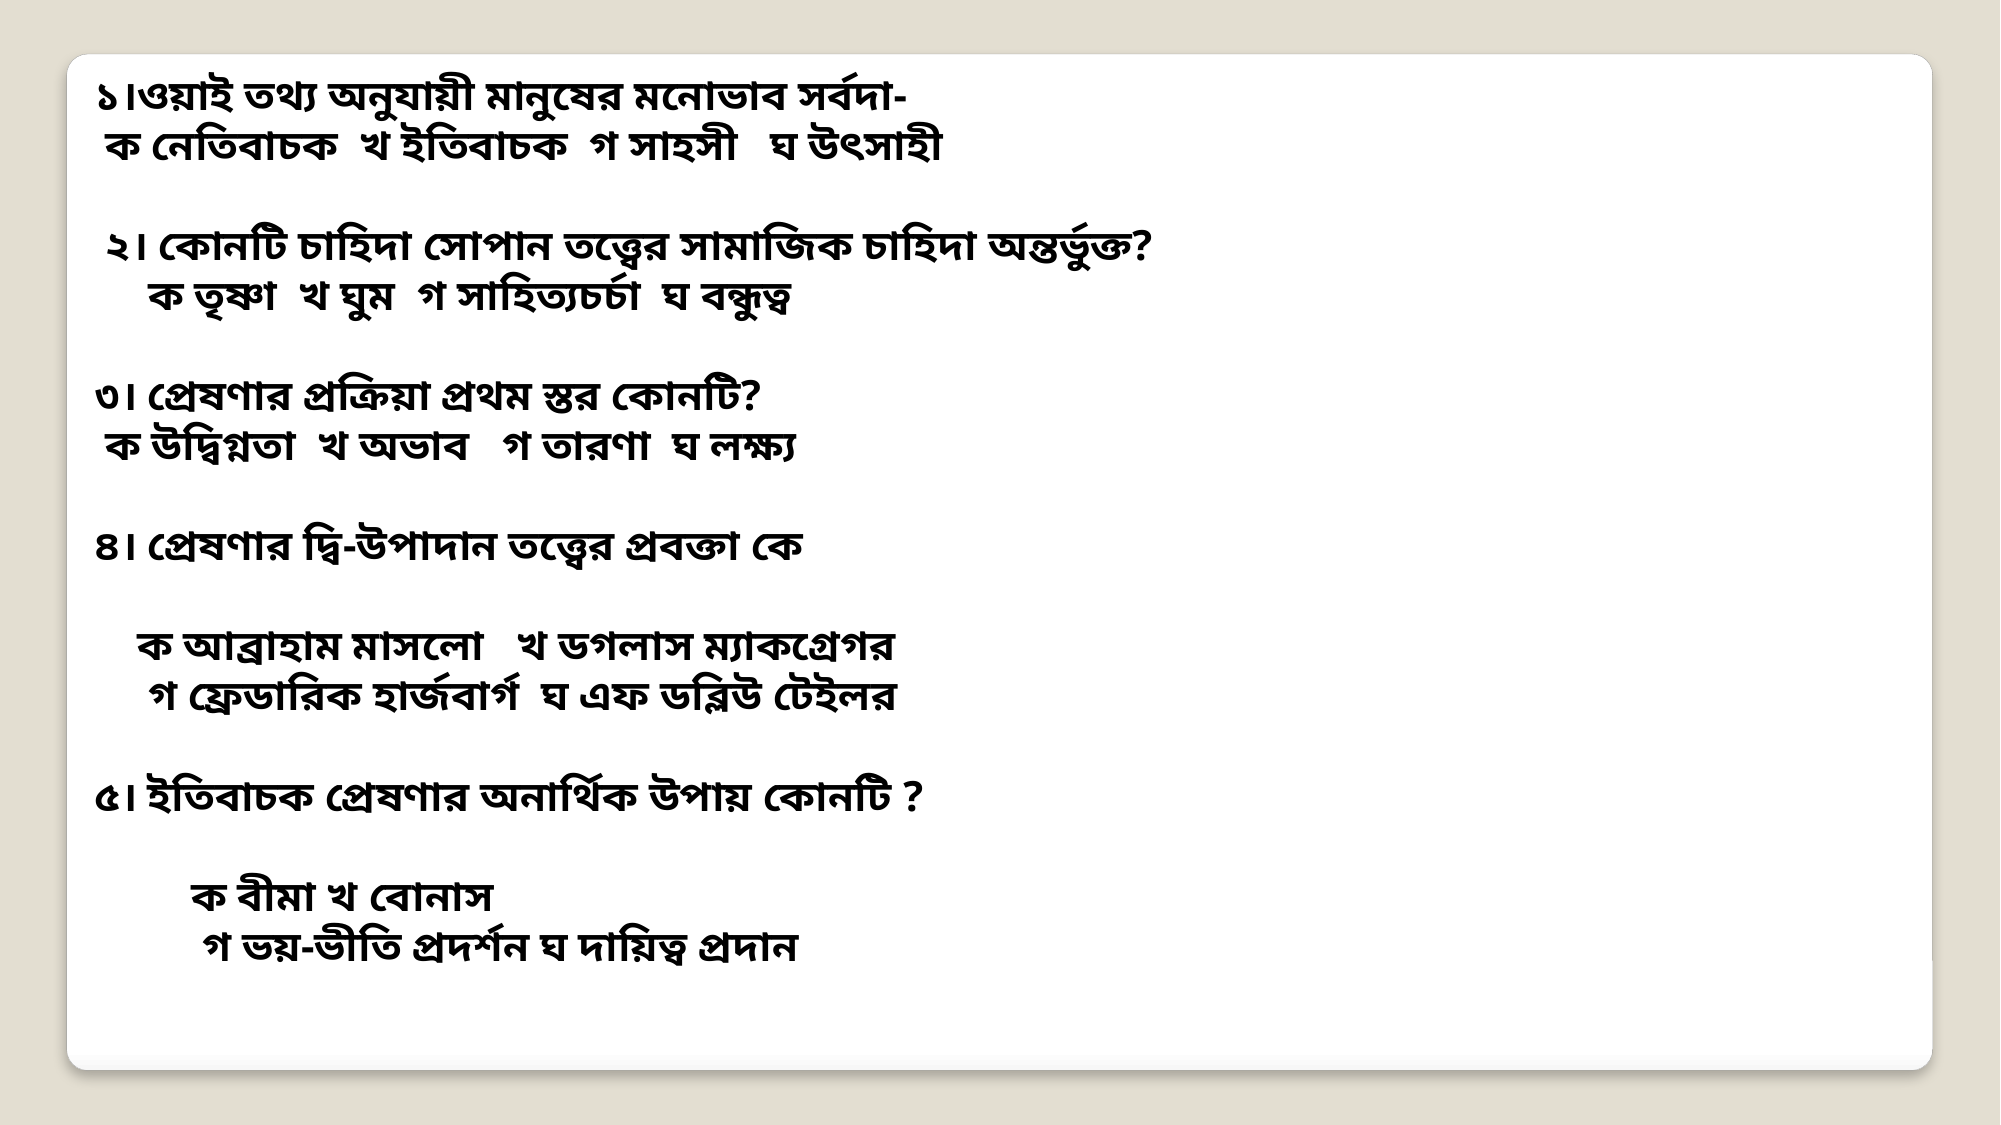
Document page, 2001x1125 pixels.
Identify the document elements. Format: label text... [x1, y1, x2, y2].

text_box ১।ওয়াই তথ্য অনুযায়ী মানুষের মনোভাব সর্বদা- ক নেতিবাচক খ ইতিবাচক গ সাহসী ঘ উৎসাহী ২। কোনটি চাহিদা সোপান তত্ত্বের সামাজিক চাহিদা অন্তর্ভুক্ত? ক তৃষ্ণা খ ঘুম গ সাহিত্যচর্চা ঘ বন্ধুত্ব ৩। প্রেষণার প্রক্রিয়া প্রথম স্তর কোনটি? ক উদ্বিগ্নতা খ অভাব গ তারণা ঘ লক্ষ্য ৪। প্রেষণার দ্বি-উপাদান তত্ত্বের প্রবক্তা কে ক আব্রাহাম মাসলো খ ডগলাস ম্যাকগ্রেগর গ ফ্রেডারিক হার্জবার্গ ঘ এফ ডব্লিউ টেইলর ৫। ইতিবাচক প্রেষণার অনার্থিক উপায় কোনটি ? ক বীমা খ বোনাস গ ভয়-ভীতি প্রদর্শন ঘ দায়িত্ব প্রদান [79, 61, 1935, 1067]
